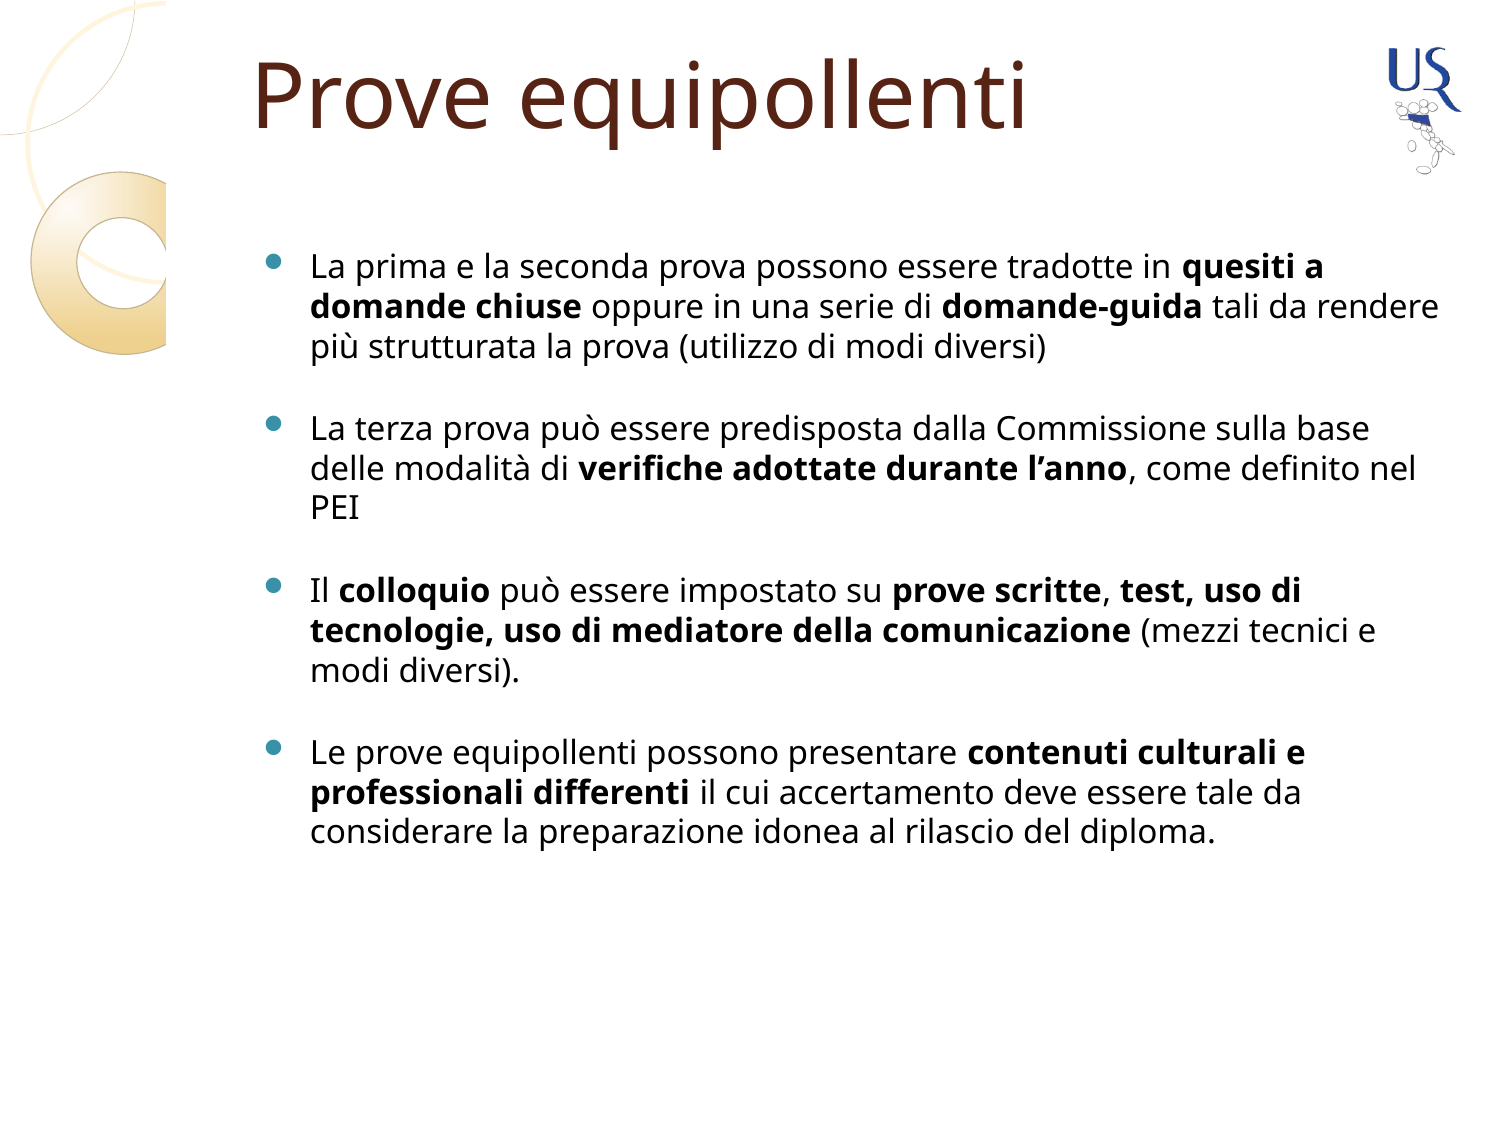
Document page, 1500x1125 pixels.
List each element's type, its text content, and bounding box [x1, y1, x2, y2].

list La prima e la seconda prova possono essere tradotte in quesiti a domande chiuse oppure in una serie di domande-guida tali da rendere più strutturata la prova (utilizzo di modi diversi) La terza prova può essere predisposta dalla Commissione sulla base delle modalità di verifiche adottate durante l’anno, come definito nel PEI Il colloquio può essere impostato su prove scritte, test, uso di tecnologie, uso di mediatore della comunicazione (mezzi tecnici e modi diversi). Le prove equipollenti possono presentare contenuti culturali e professionali differenti il cui accertamento deve essere tale da considerare la preparazione idonea al rilascio del diploma. [235, 237, 1466, 1025]
title Prove equipollenti [235, 44, 1336, 233]
picture [1371, 35, 1479, 186]
